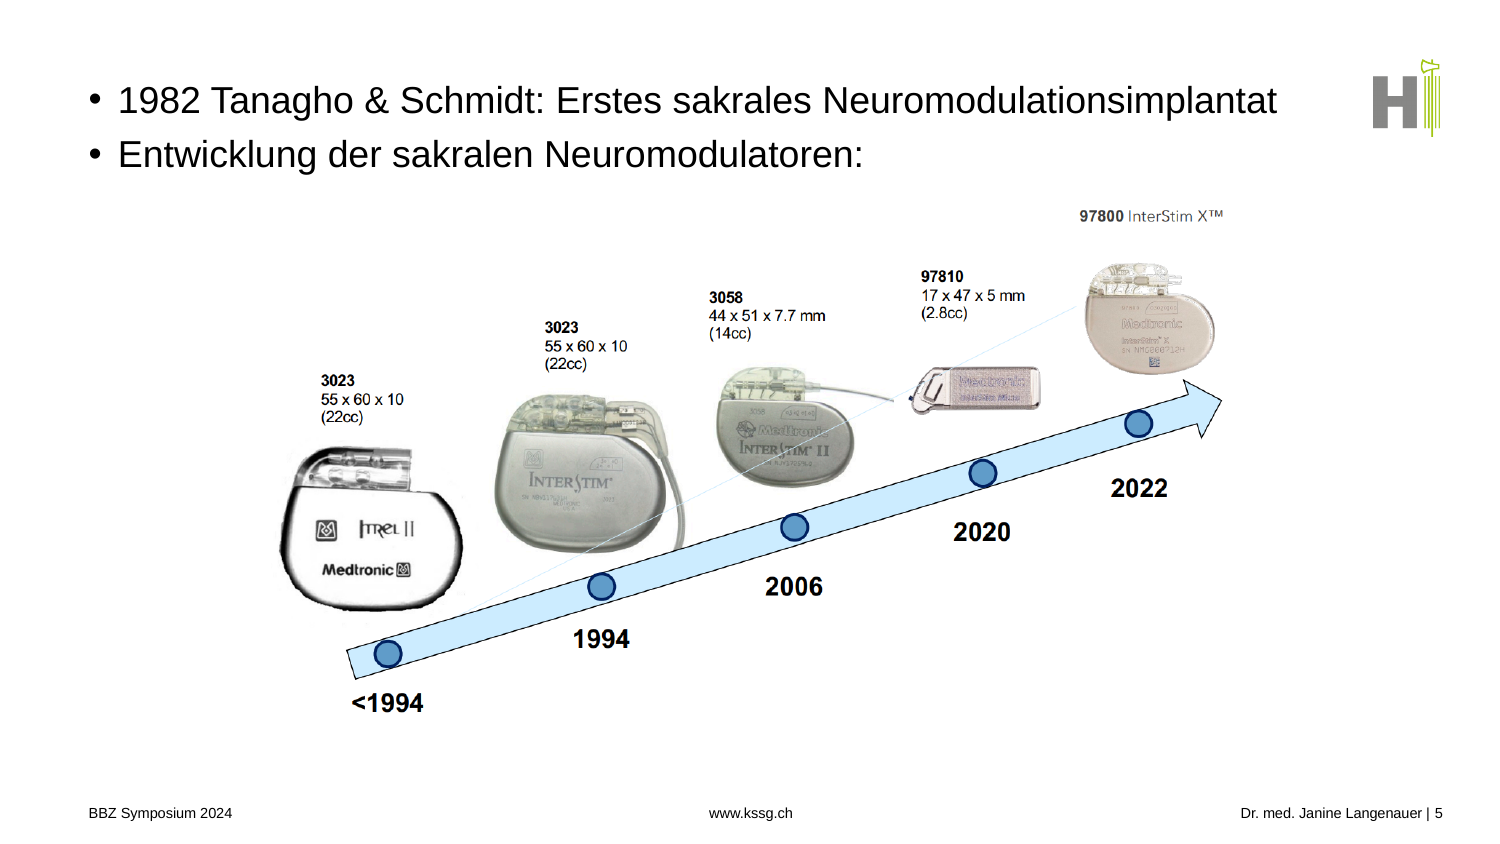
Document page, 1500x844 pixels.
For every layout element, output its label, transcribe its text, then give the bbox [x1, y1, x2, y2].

list 1982 Tanagho & Schmidt: Erstes sakrales Neuromodulationsimplantat Entwicklung der sakralen Neuromodulatoren: [88, 67, 1435, 777]
picture [271, 197, 1252, 718]
picture [1373, 59, 1440, 137]
